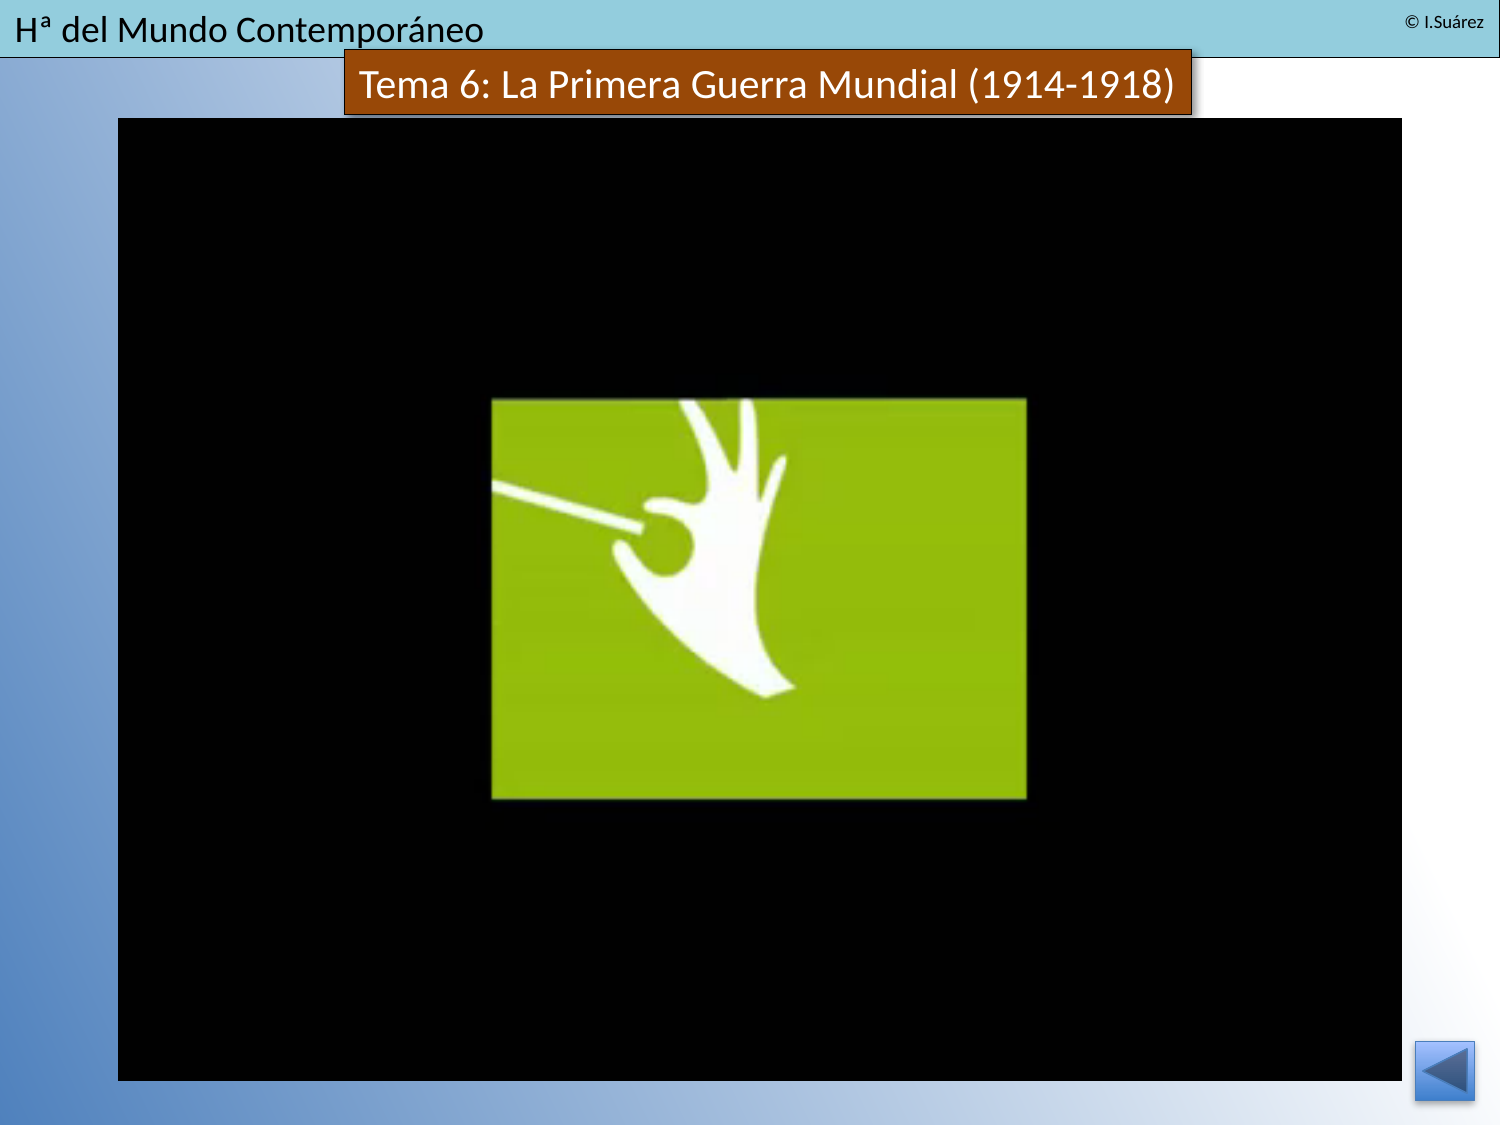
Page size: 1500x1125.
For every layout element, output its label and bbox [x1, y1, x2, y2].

text_box [1415, 1041, 1475, 1101]
text_box [117, 117, 1403, 1082]
